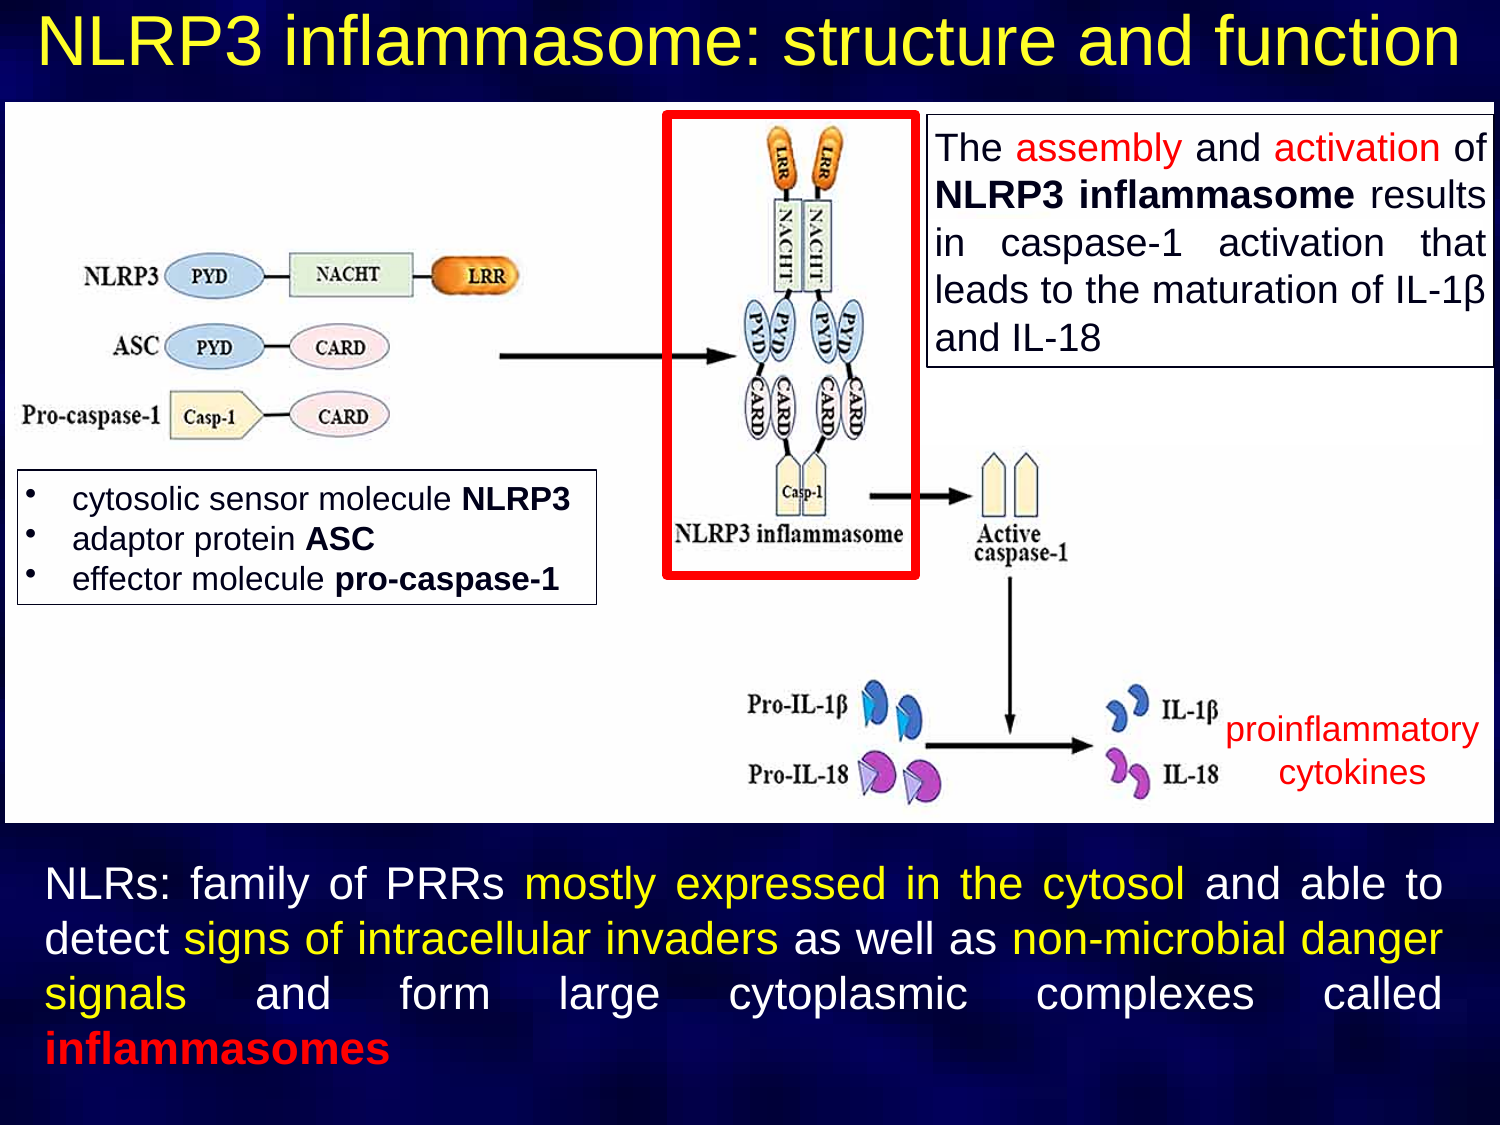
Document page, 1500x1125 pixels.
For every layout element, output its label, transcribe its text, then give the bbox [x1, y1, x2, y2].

title NLRP3 inflammasome: structure and function [17, 0, 1483, 91]
picture [0, 0, 1500, 1125]
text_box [5, 102, 1499, 823]
text_box NLRs: family of PRRs mostly expressed in the cytosol and able to detect signs of intracellular invaders as well as non-microbial danger signals and form large cytoplasmic complexes called inflammasomes [36, 846, 1452, 1081]
